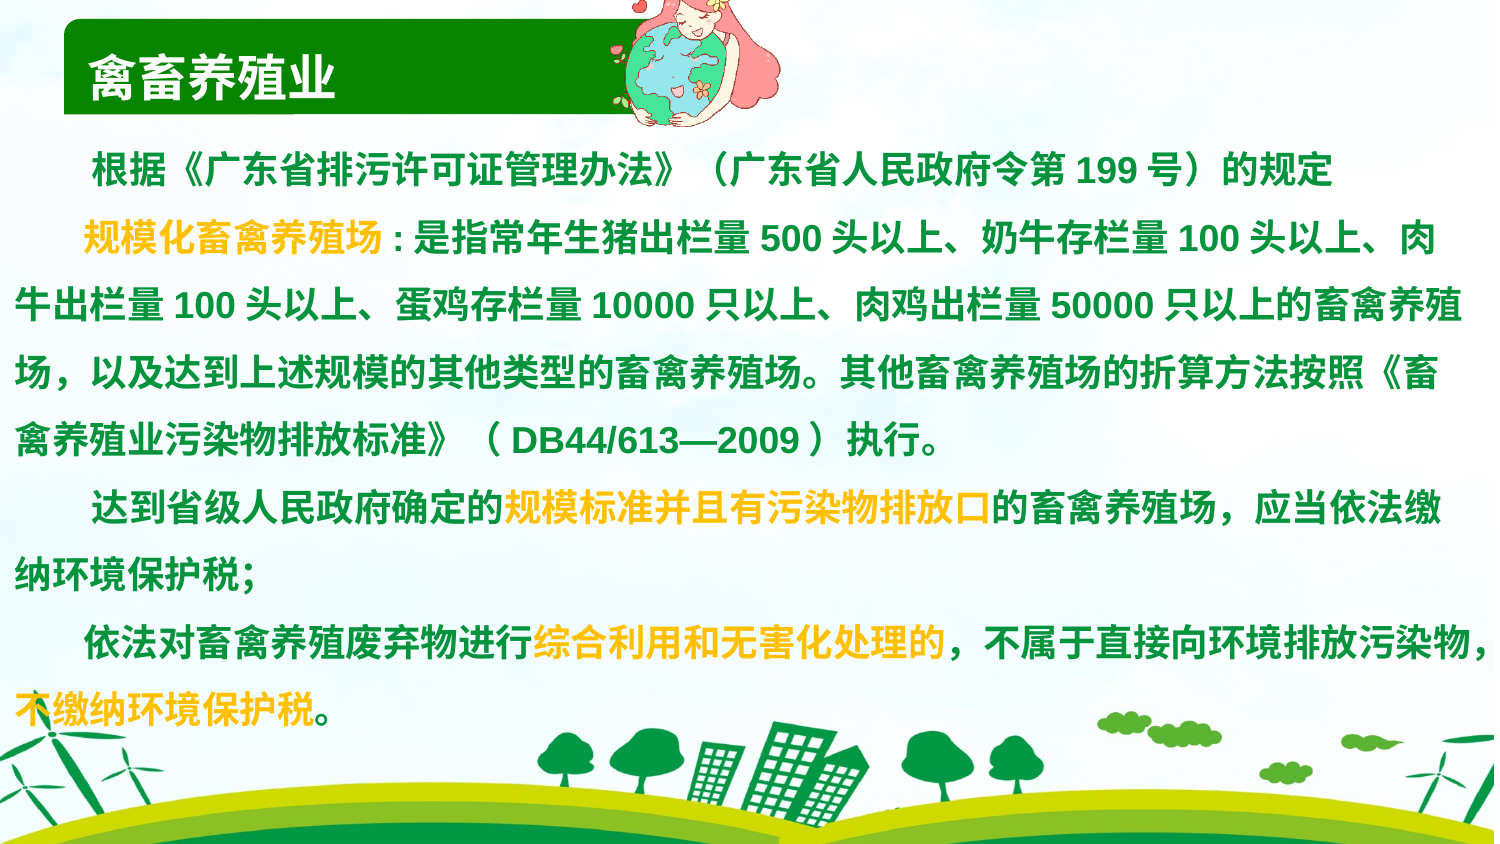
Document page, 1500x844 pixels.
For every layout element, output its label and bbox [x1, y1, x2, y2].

text_box [64, 0, 798, 168]
picture [0, 0, 1494, 844]
